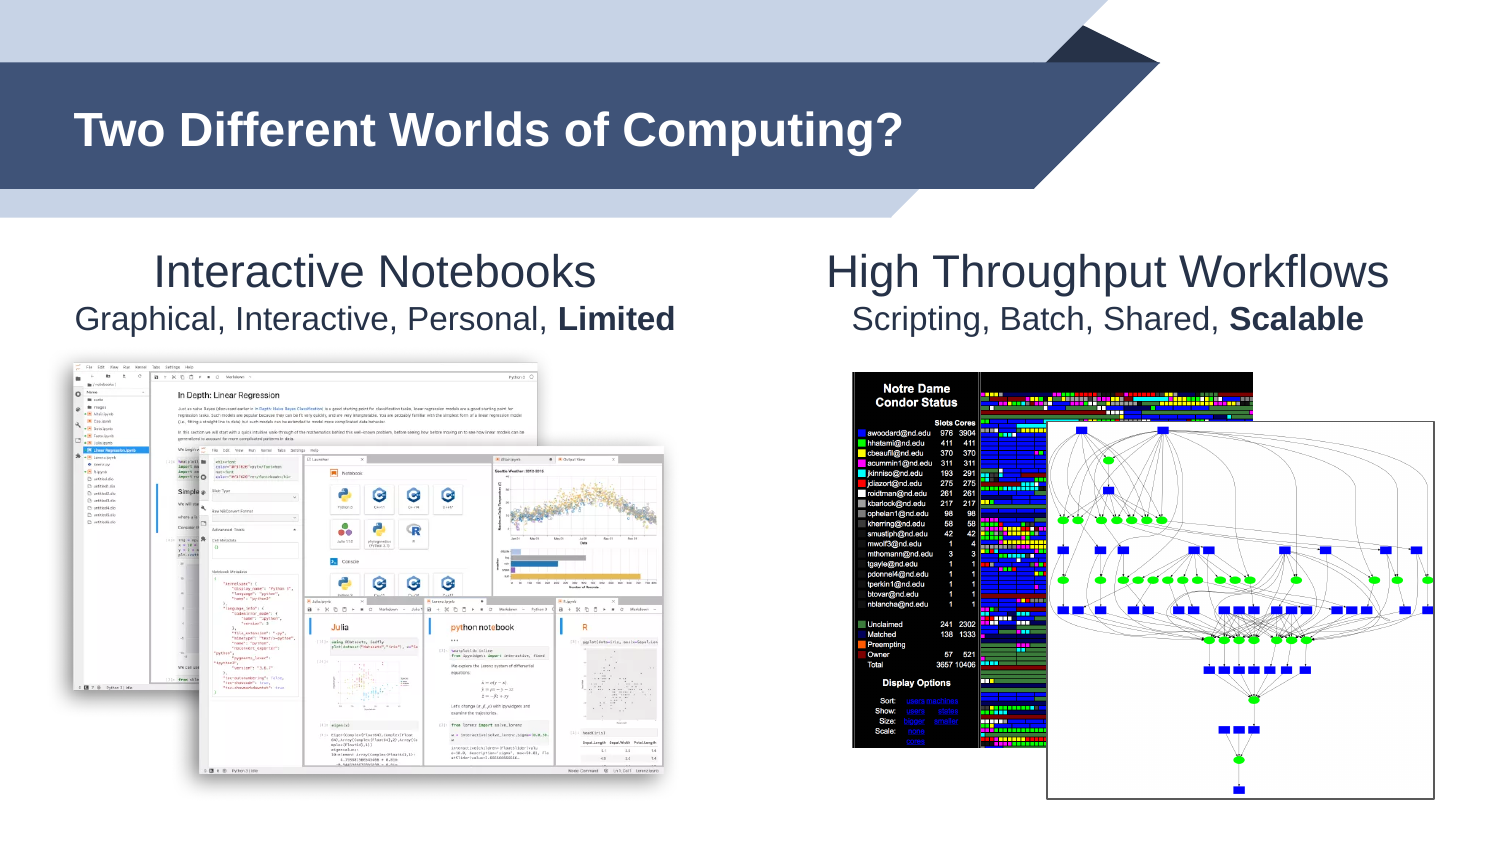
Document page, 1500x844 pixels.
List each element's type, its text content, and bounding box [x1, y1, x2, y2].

picture [38, 344, 684, 802]
text_box Interactive Notebooks Graphical, Interactive, Personal, Limited [0, 226, 728, 296]
picture [852, 371, 1434, 799]
title Two Different Worlds of Computing? [58, 64, 962, 190]
text_box High Throughput Workflows Scripting, Batch, Shared, Scalable [728, 226, 1488, 296]
